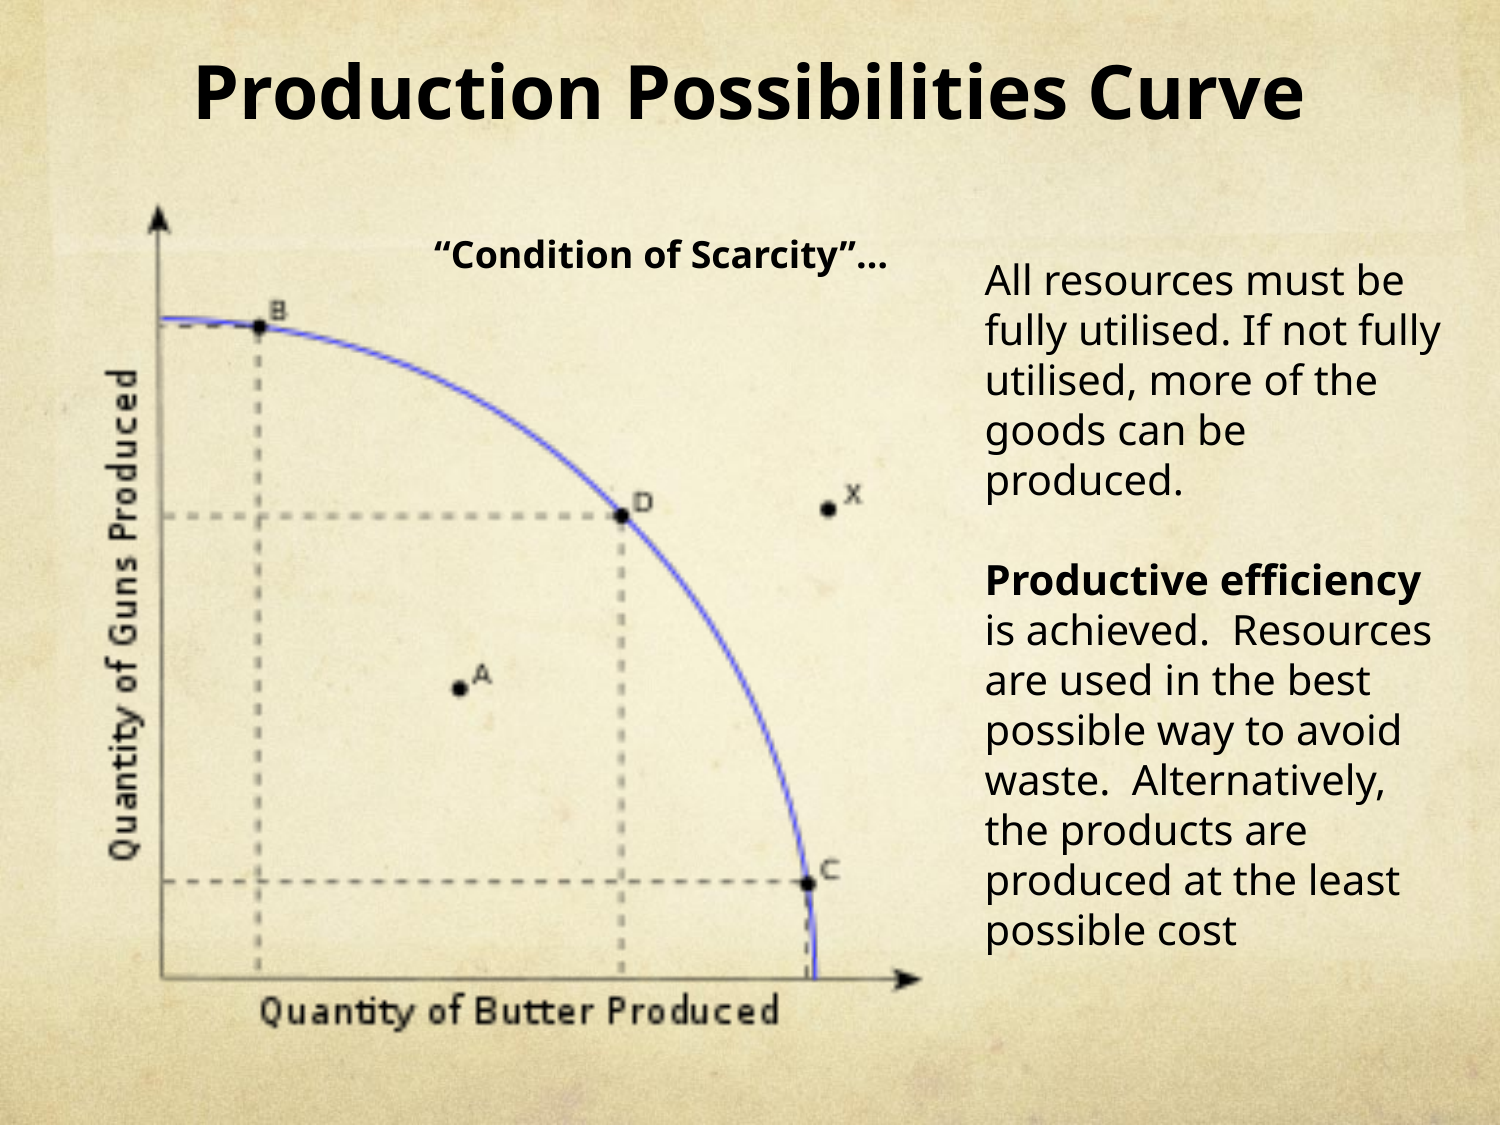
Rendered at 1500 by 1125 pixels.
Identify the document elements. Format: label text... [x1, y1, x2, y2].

picture [0, 0, 1500, 1125]
text_box All resources must be fully utilised. If not fully utilised, more of the goods can be produced. Productive efficiency is achieved. Resources are used in the best possible way to avoid waste. Alternatively, the products are produced at the least possible cost [969, 246, 1468, 962]
title Production Possibilities Curve [150, 37, 1350, 142]
